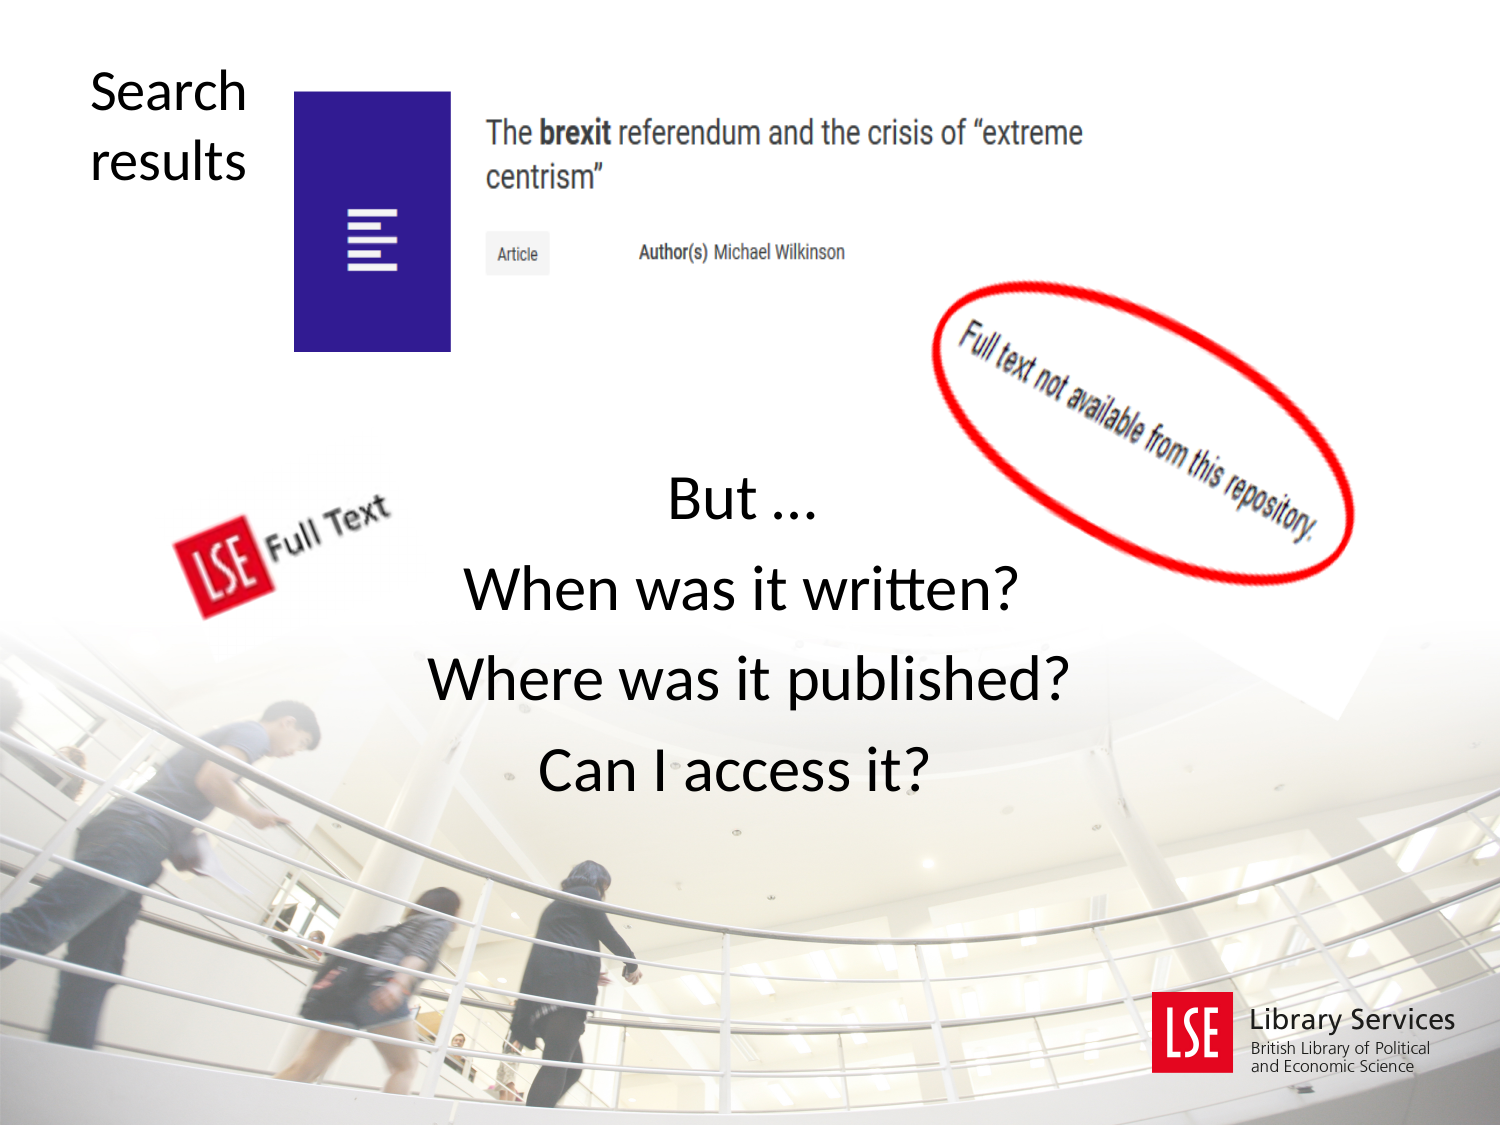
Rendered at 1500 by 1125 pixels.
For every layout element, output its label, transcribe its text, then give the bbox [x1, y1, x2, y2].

picture [0, 0, 1500, 1125]
title Search results [75, 45, 1425, 428]
list But … When was it written? Where was it published? Can I access it? [75, 447, 1425, 944]
